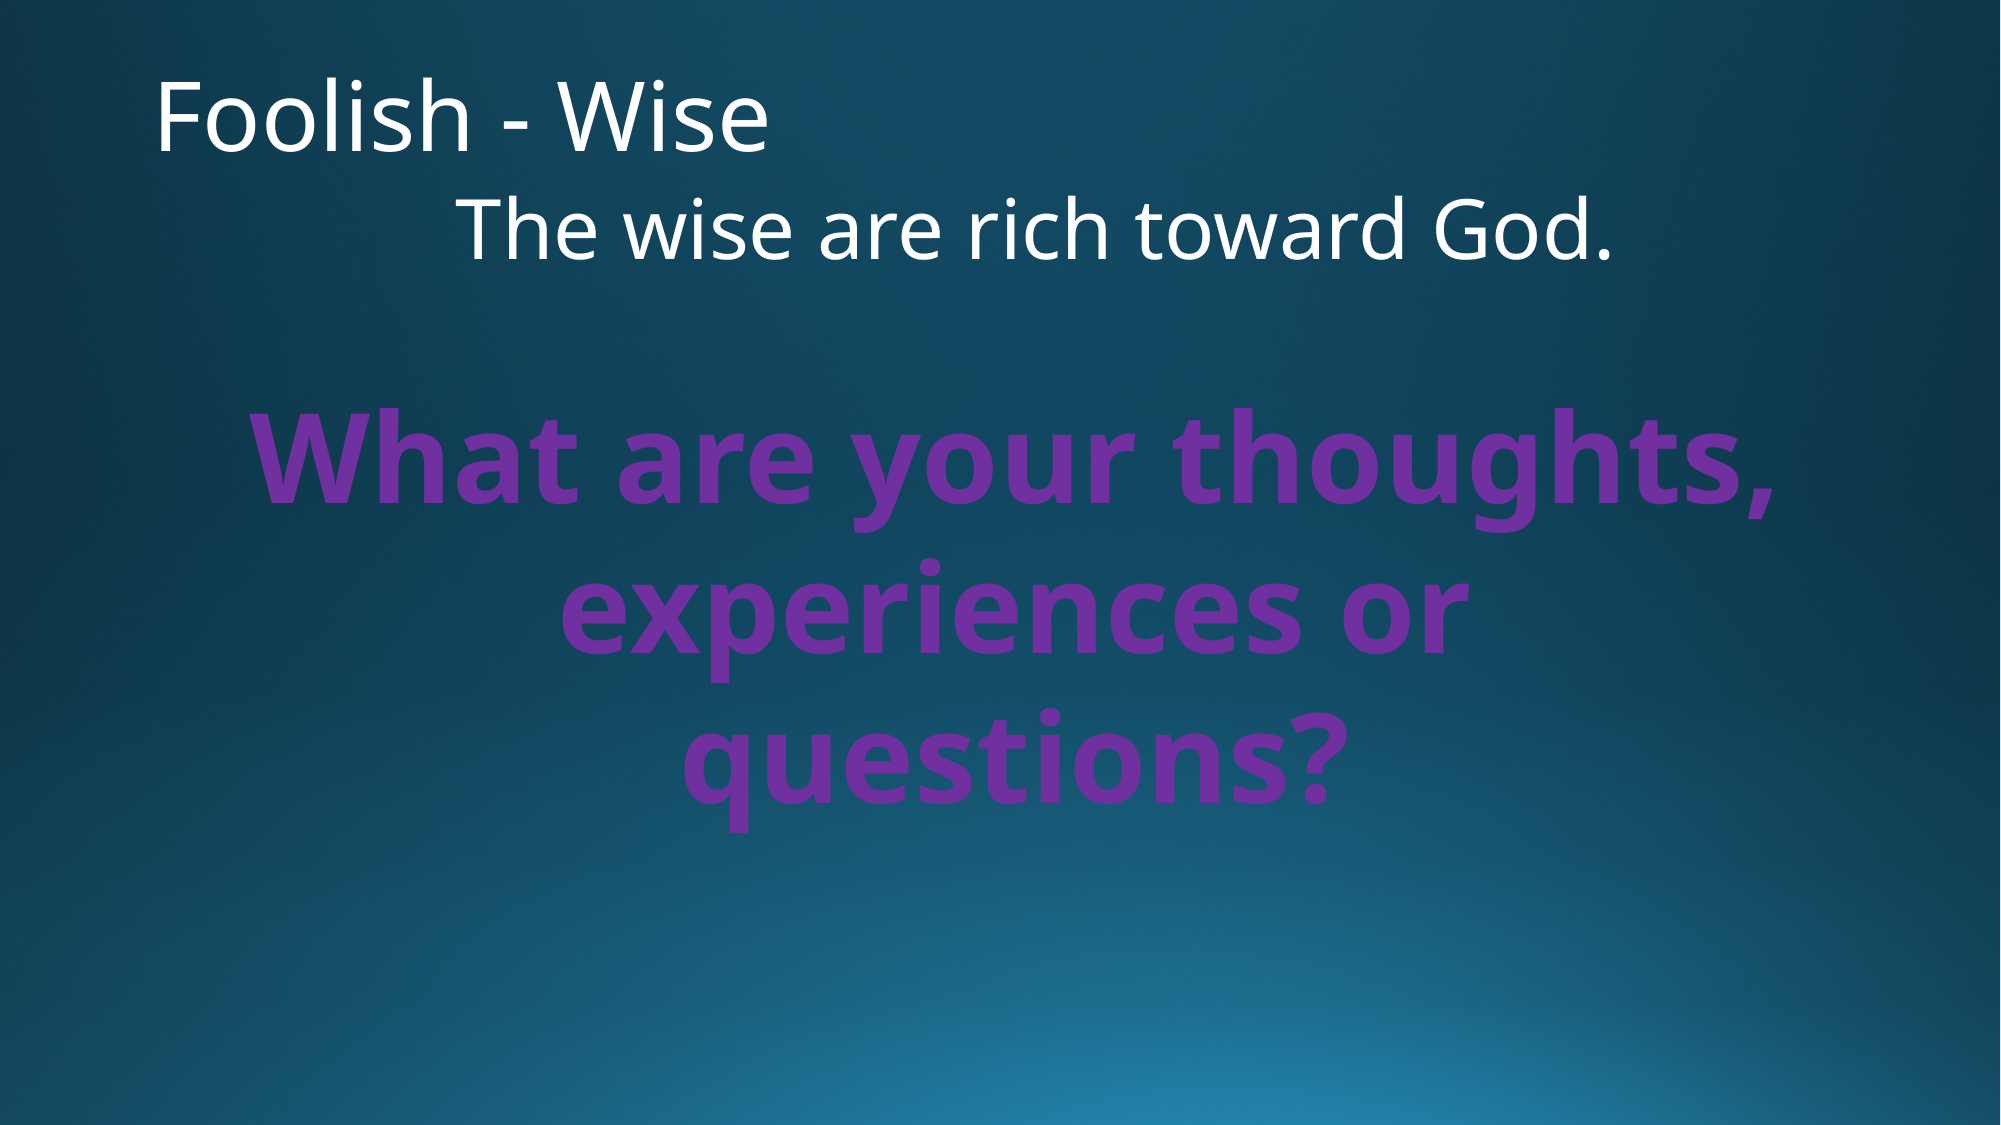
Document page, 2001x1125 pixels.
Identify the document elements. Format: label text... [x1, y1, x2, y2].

list The wise are rich toward God. [137, 179, 1936, 1066]
text_box What are your thoughts, experiences or questions? [199, 370, 1832, 836]
picture [0, 0, 2001, 1125]
title Foolish - Wise [137, 59, 1863, 179]
